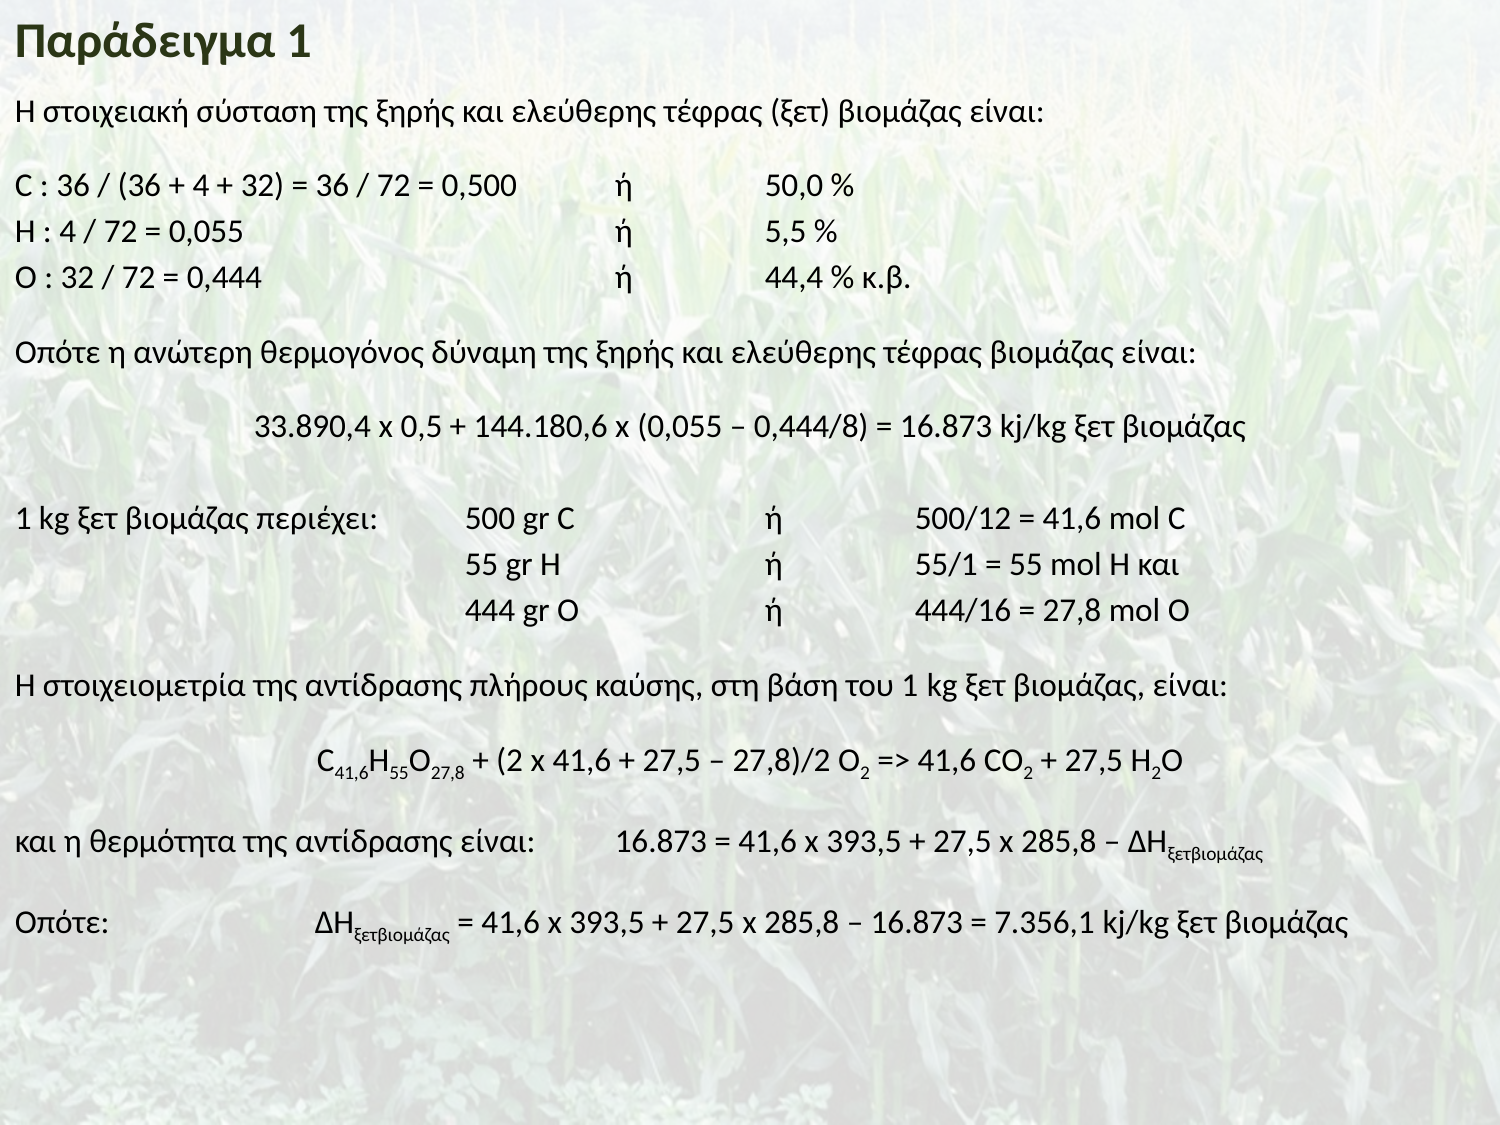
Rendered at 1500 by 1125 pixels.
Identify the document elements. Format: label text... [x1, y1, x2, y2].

text_box Παράδειγμα 1 [0, 0, 1500, 75]
text_box Η στοιχειακή σύσταση της ξηρής και ελεύθερης τέφρας (ξετ) βιομάζας είναι: C : 36 / (36 + 4 + 32) = 36 / 72 = 0,500 ή 50,0 % H : 4 / 72 = 0,055 ή 5,5 % Ο : 32 / 72 = 0,444 ή 44,4 % κ.β. Οπότε η ανώτερη θερμογόνος δύναμη της ξηρής και ελεύθερης τέφρας βιομάζας είναι: 33.890,4 x 0,5 + 144.180,6 x (0,055 – 0,444/8) = 16.873 kj/kg ξετ βιομάζας 1 kg ξετ βιομάζας περιέχει: 500 gr C ή 500/12 = 41,6 mol C 55 gr H ή 55/1 = 55 mol H και 444 gr O ή 444/16 = 27,8 mol O H στοιχειομετρία της αντίδρασης πλήρους καύσης, στη βάση του 1 kg ξετ βιομάζας, είναι: C41,6Η55Ο27,8 + (2 x 41,6 + 27,5 – 27,8)/2 O2 => 41,6 CO2 + 27,5 H2O και η θερμότητα της αντίδρασης είναι: 16.873 = 41,6 x 393,5 + 27,5 x 285,8 – ΔΗξετβιομάζας Οπότε: ΔΗξετβιομάζας = 41,6 x 393,5 + 27,5 x 285,8 – 16.873 = 7.356,1 kj/kg ξετ βιομάζας [0, 75, 1500, 953]
